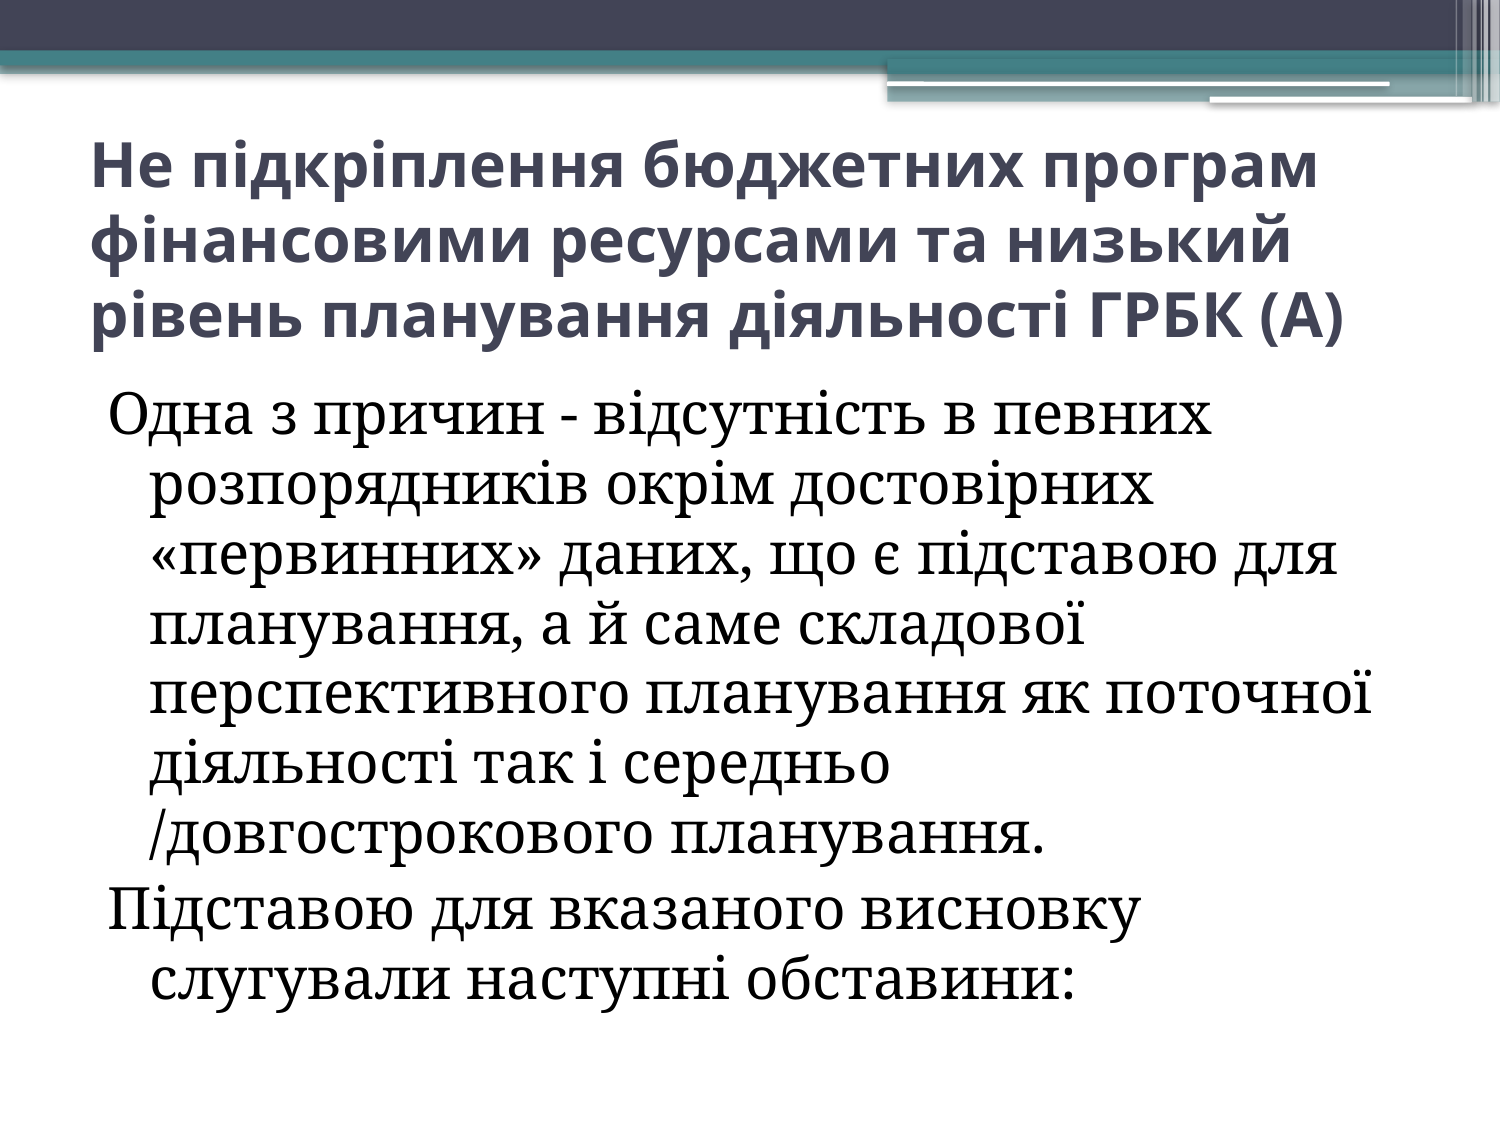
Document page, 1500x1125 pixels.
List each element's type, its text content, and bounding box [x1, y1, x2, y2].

title Не підкріплення бюджетних програм фінансовими ресурсами та низький рівень планування діяльності ГРБК (А) [75, 187, 1425, 363]
list Одна з причин - відсутність в певних розпорядників окрім достовірних «первинних» даних, що є підставою для планування, а й саме складової перспективного планування як поточної діяльності так і середньо /довгострокового планування. Підставою для вказаного висновку слугували наступні обставини: [75, 368, 1425, 1079]
